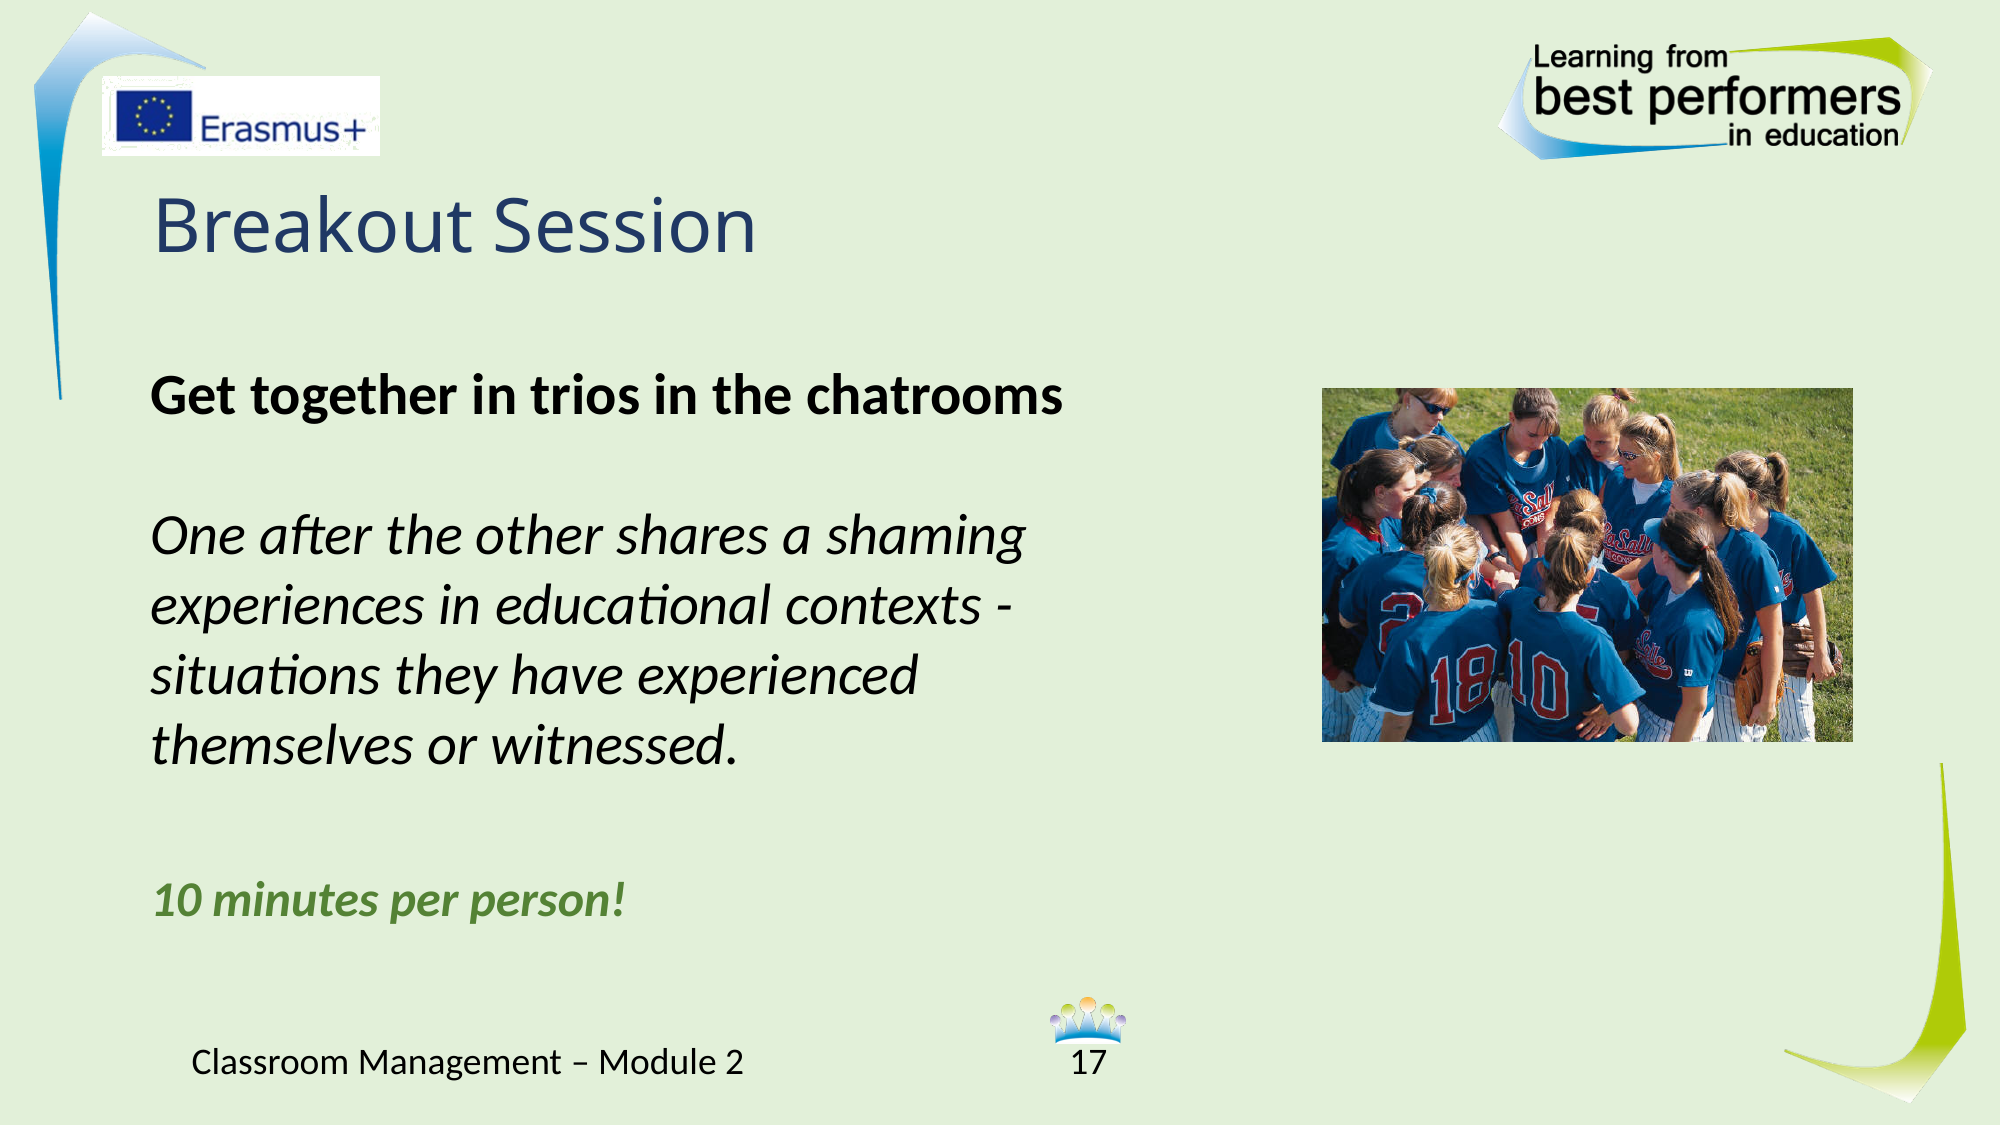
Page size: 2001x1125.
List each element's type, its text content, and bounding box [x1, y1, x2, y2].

footer Classroom Management – Module 2 [176, 1029, 852, 1090]
picture [1498, 37, 1933, 160]
picture [1050, 997, 1126, 1029]
title Breakout Session [137, 179, 1863, 325]
picture [1759, 763, 1967, 1103]
picture [34, 12, 380, 404]
picture [1322, 388, 1853, 742]
text_box Get together in trios in the chatrooms One after the other shares a shaming experiences in educational contexts - situations they have experienced themselves or witnessed. 10 minutes per person! [135, 349, 1136, 934]
slide_number 17 [863, 1029, 1314, 1090]
